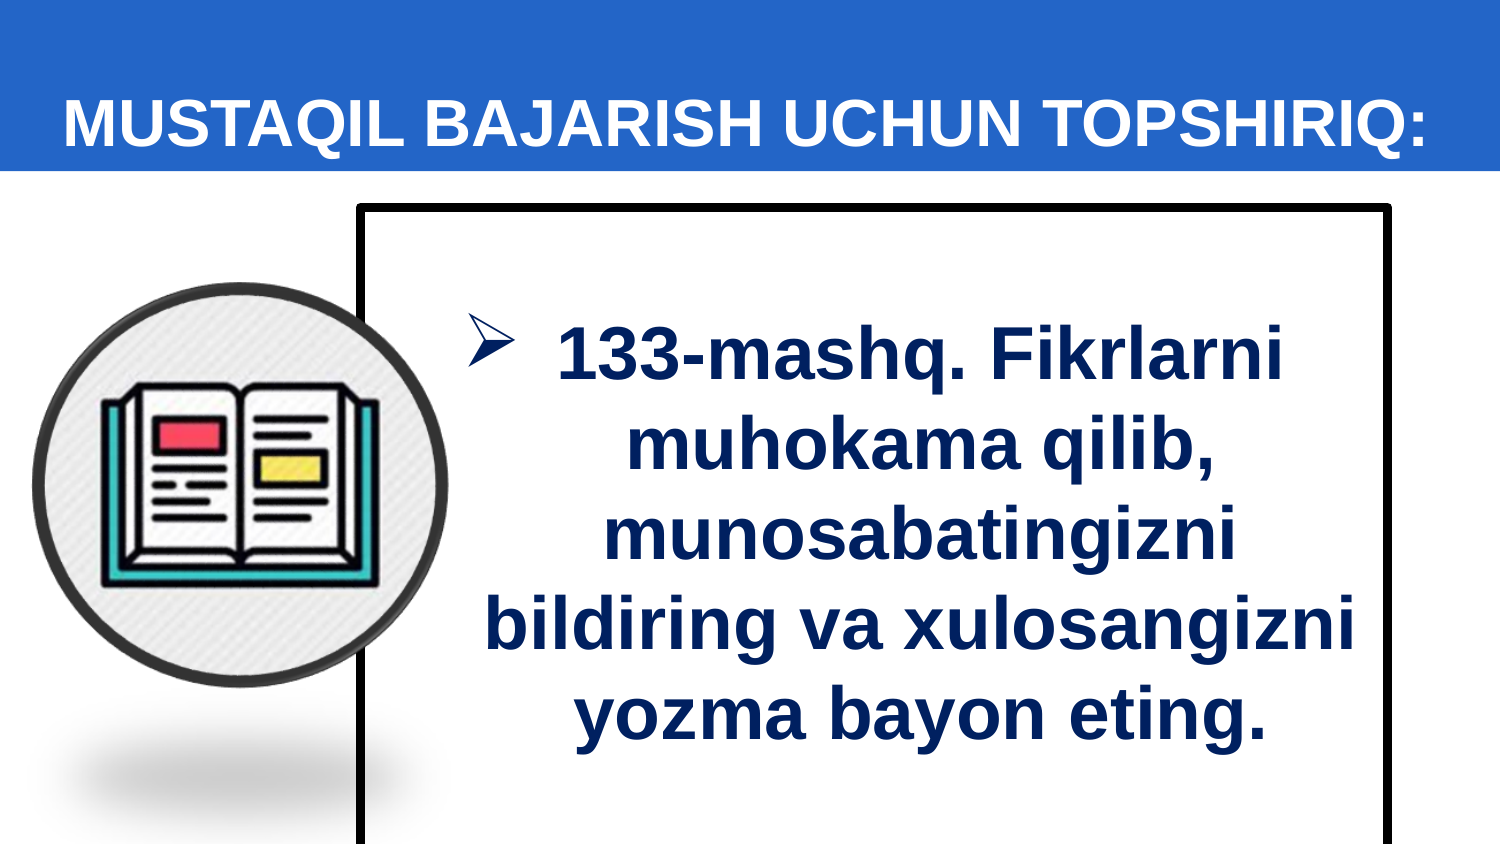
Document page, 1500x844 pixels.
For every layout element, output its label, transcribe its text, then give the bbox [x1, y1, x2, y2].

text_box MUSTAQIL BAJARISH UCHUN TOPSHIRIQ: [0, 0, 1500, 172]
text_box 133-mashq. Fikrlarni muhokama qilib, munosabatingizni bildiring va xulosangizni yozma bayon eting. [358, 206, 1390, 844]
text_box [53, 171, 1428, 274]
picture [0, 279, 480, 844]
